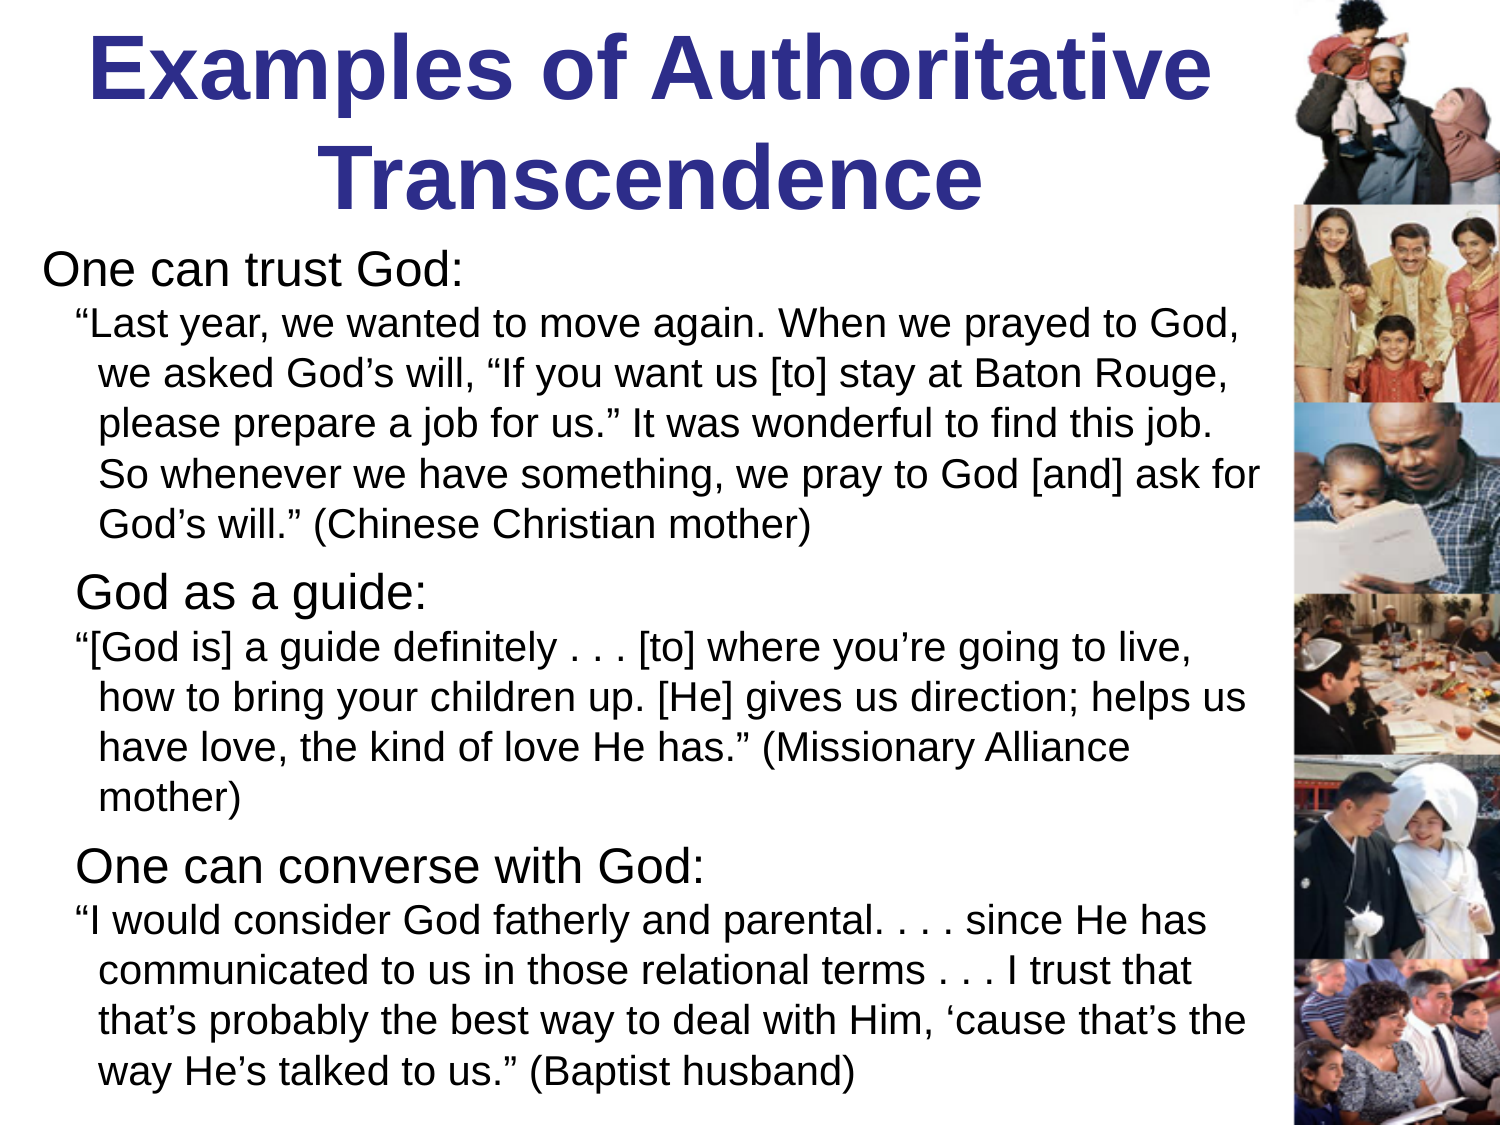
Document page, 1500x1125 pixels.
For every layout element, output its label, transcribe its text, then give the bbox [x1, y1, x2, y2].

text_box One can trust God: “Last year, we wanted to move again. When we prayed to God, we asked God’s will, “If you want us [to] stay at Baton Rouge, please prepare a job for us.” It was wonderful to find this job. So whenever we have something, we pray to God [and] ask for God’s will.” (Chinese Christian mother) God as a guide: “[God is] a guide definitely . . . [to] where you’re going to live, how to bring your children up. [He] gives us direction; helps us have love, the kind of love He has.” (Missionary Alliance mother) One can converse with God: “I would consider God fatherly and parental. . . . since He has communicated to us in those relational terms . . . I trust that that’s probably the best way to deal with Him, ‘cause that’s the way He’s talked to us.” (Baptist husband) [26, 221, 1290, 1125]
text_box Examples of Authoritative Transcendence [26, 7, 1277, 221]
picture [0, 0, 1500, 1125]
